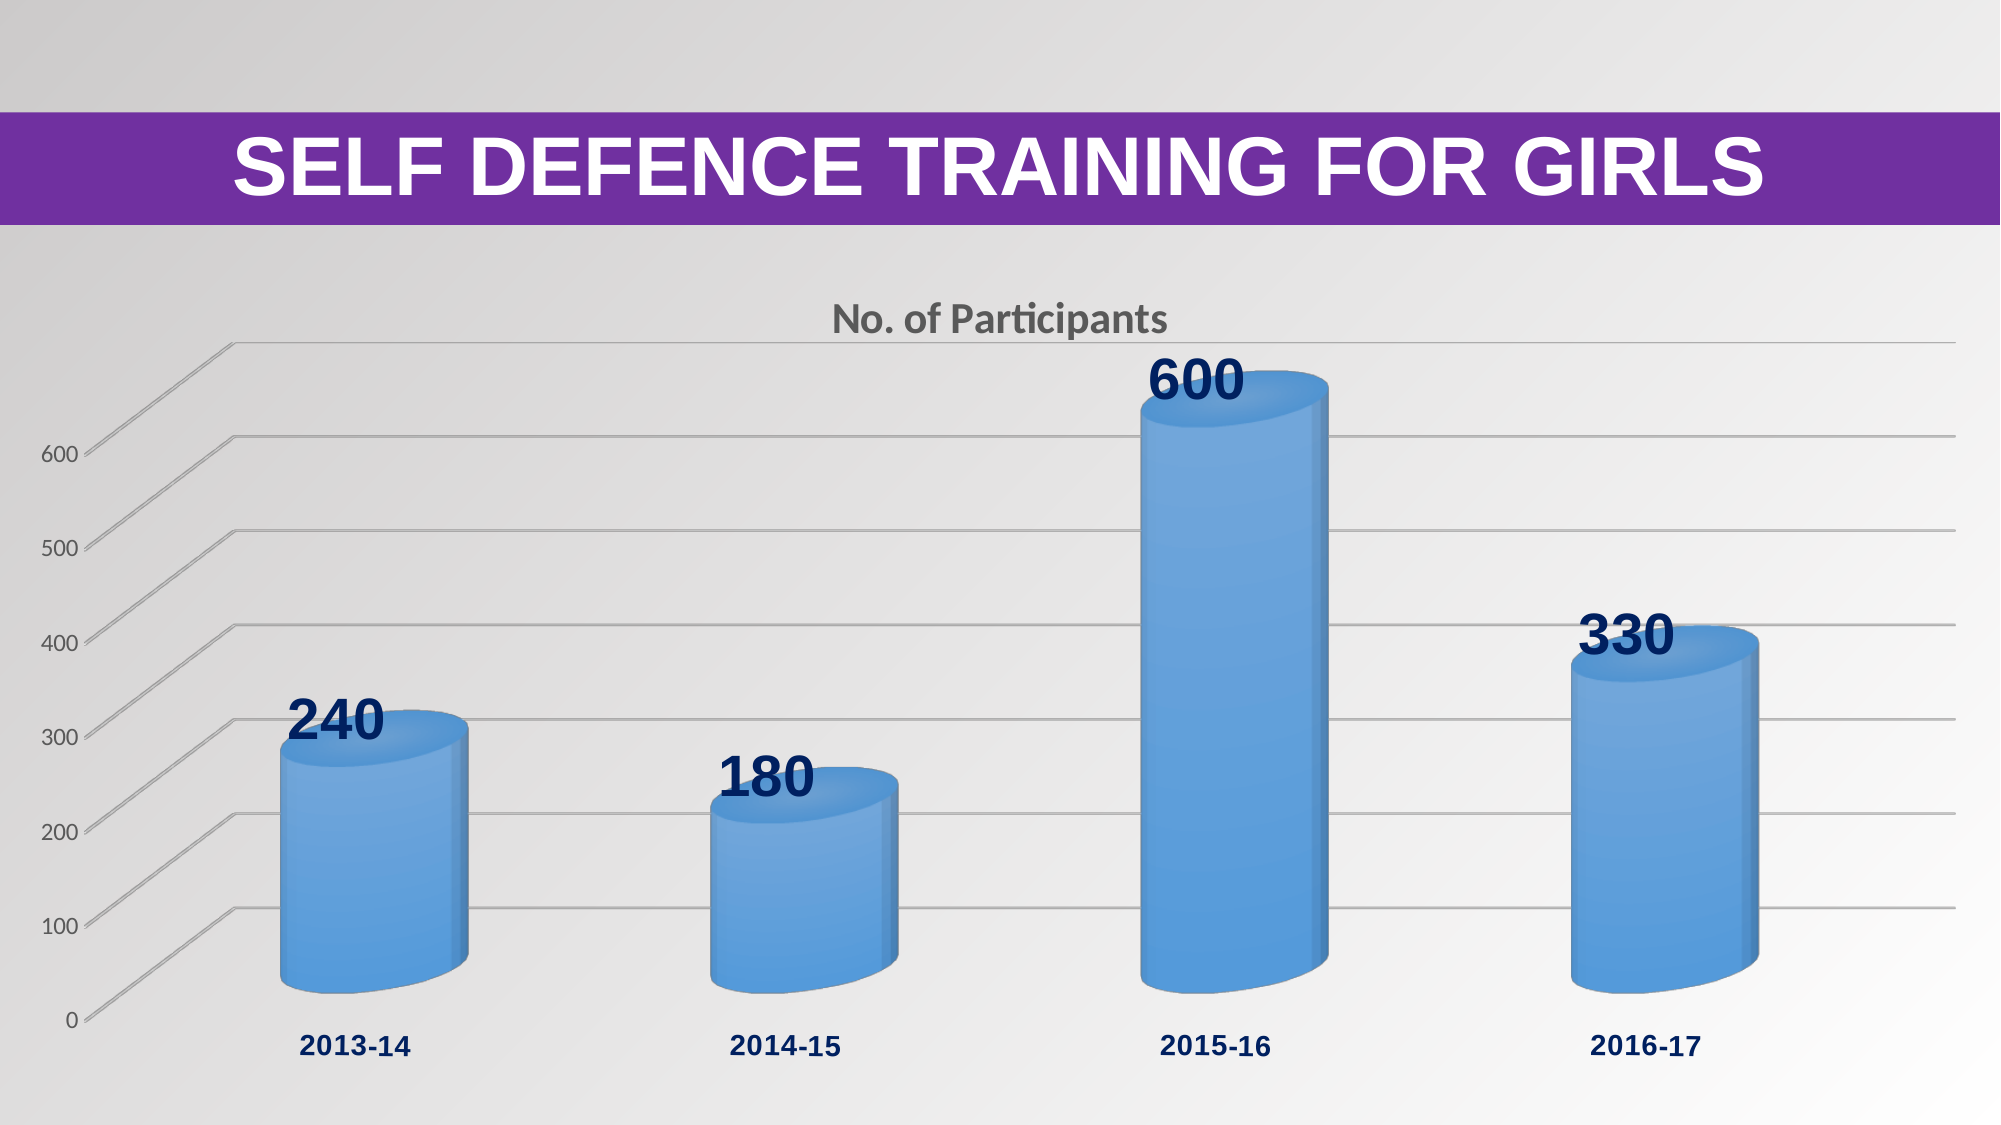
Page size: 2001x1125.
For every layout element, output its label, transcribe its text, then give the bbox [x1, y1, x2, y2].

text_box SELF DEFENCE TRAINING FOR GIRLS [0, 111, 2000, 226]
chart [0, 262, 2000, 1125]
